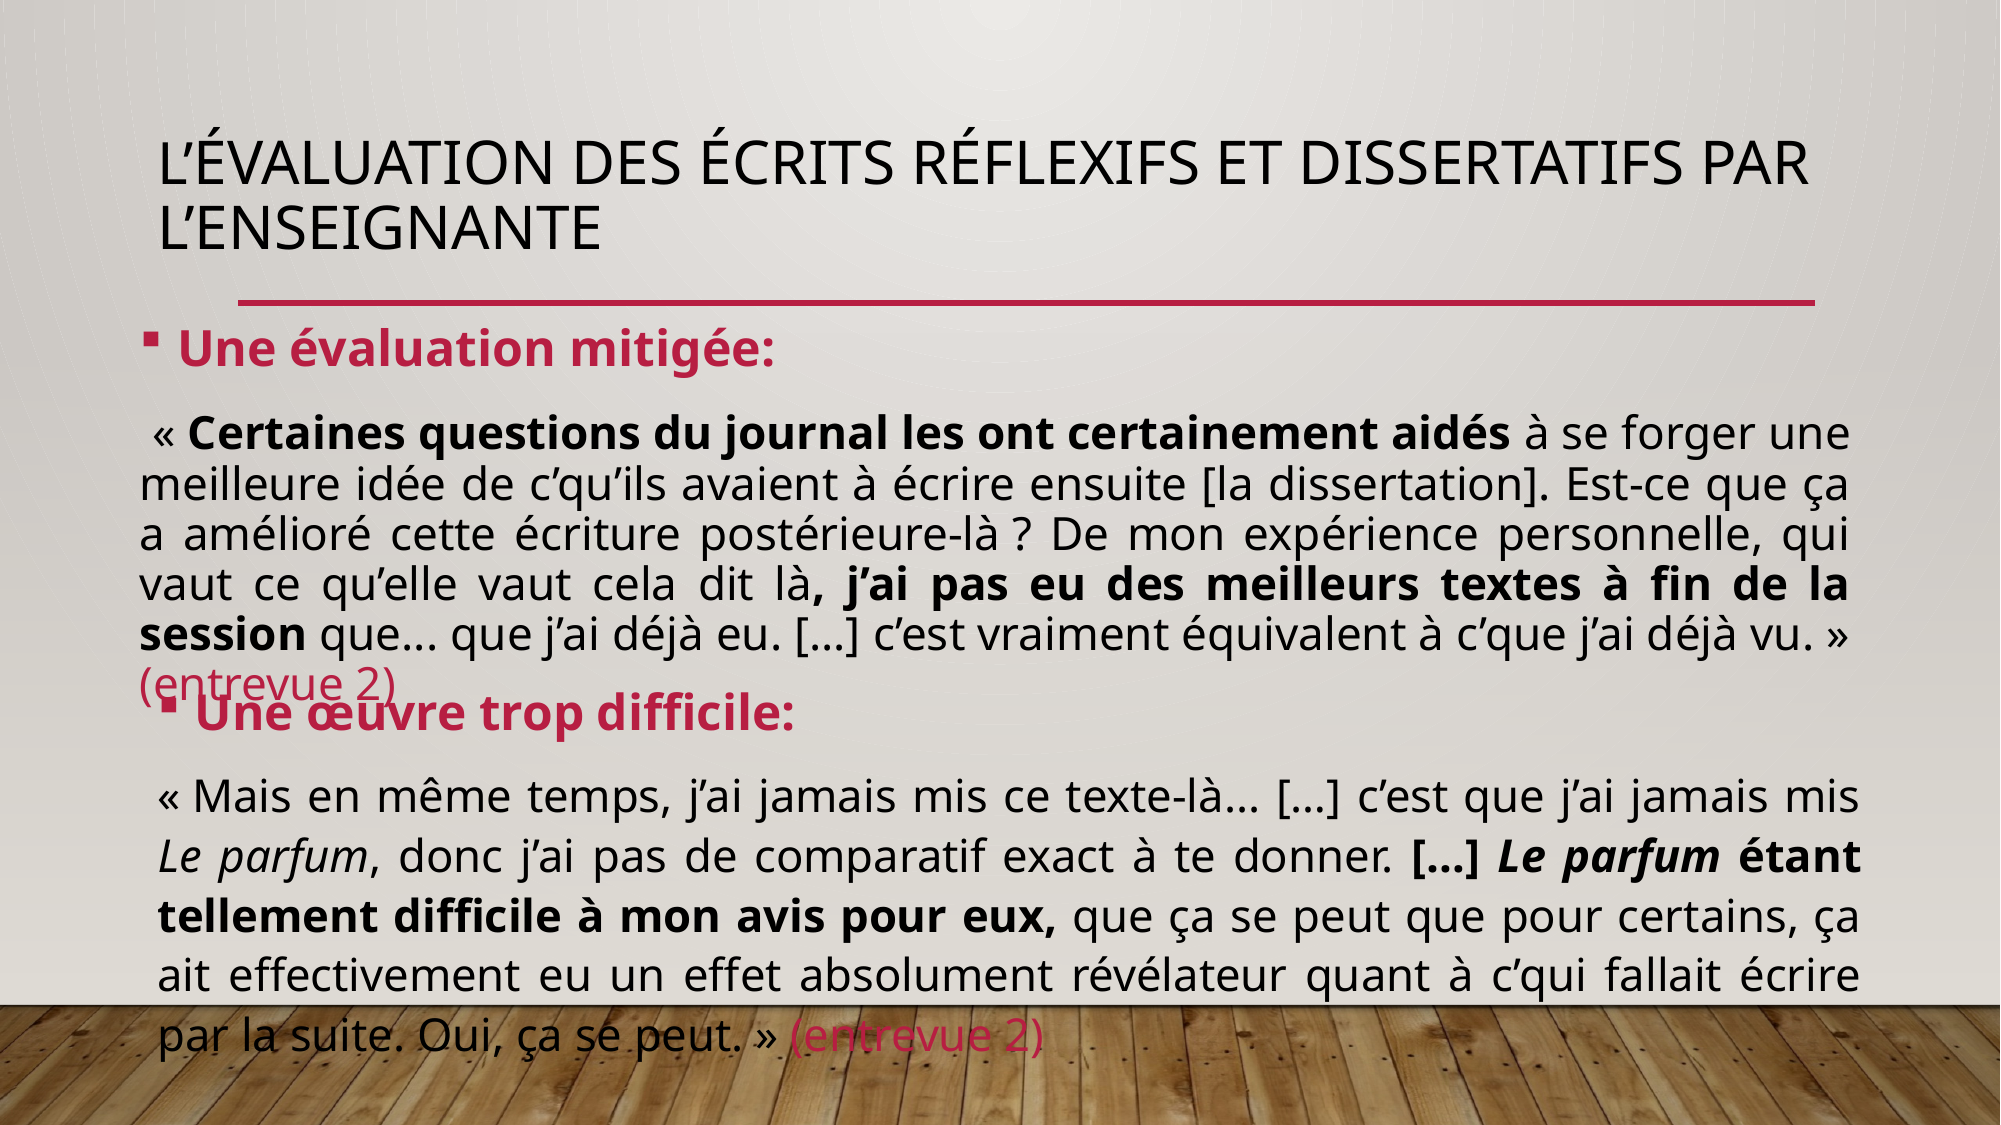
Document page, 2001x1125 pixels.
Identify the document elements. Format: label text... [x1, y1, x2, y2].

title L’Évaluation des écrits réflexifs et dissertatifs par l’enseignante [142, 61, 1892, 279]
picture [0, 1005, 2000, 1125]
text_box Une œuvre trop difficile: « Mais en même temps, j’ai jamais mis ce texte-là... […] c’est que j’ai jamais mis Le parfum, donc j’ai pas de comparatif exact à te donner. […] Le parfum étant tellement difficile à mon avis pour eux, que ça se peut que pour certains, ça ait effectivement eu un effet absolument révélateur quant à c’qui fallait écrire par la suite. Oui, ça se peut. » (entrevue 2) [142, 615, 1877, 1069]
list Une évaluation mitigée: « Certaines questions du journal les ont certainement aidés à se forger une meilleure idée de c’qu’ils avaient à écrire ensuite [la dissertation]. Est-ce que ça a amélioré cette écriture postérieure-là ? De mon expérience personnelle, qui vaut ce qu’elle vaut cela dit là, j’ai pas eu des meilleurs textes à fin de la session que... que j’ai déjà eu. […] c’est vraiment équivalent à c’que j’ai déjà vu. » (entrevue 2) [124, 318, 1867, 759]
